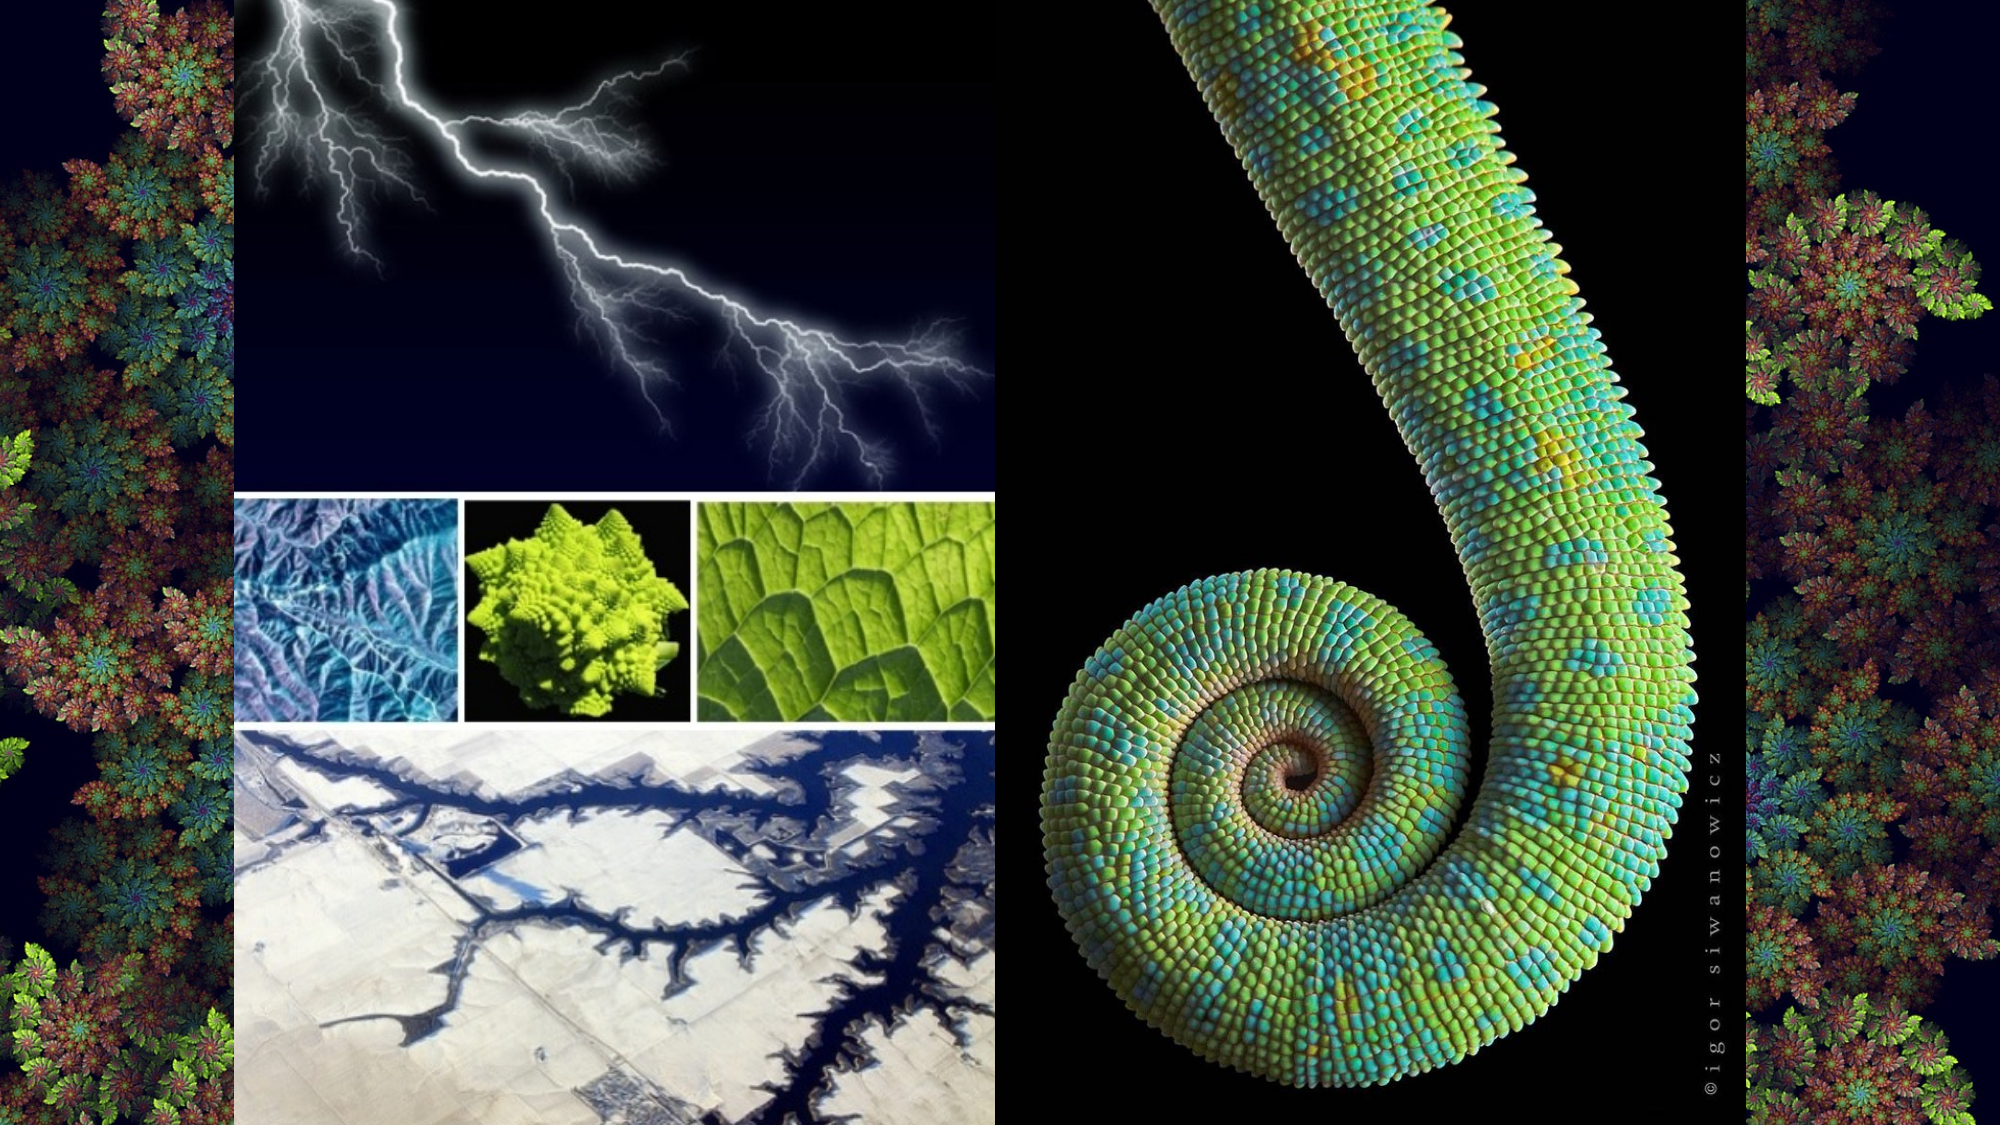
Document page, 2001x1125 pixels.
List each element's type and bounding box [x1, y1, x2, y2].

list [1746, 0, 2000, 1125]
picture [234, 0, 1746, 1125]
list [0, 0, 234, 1125]
